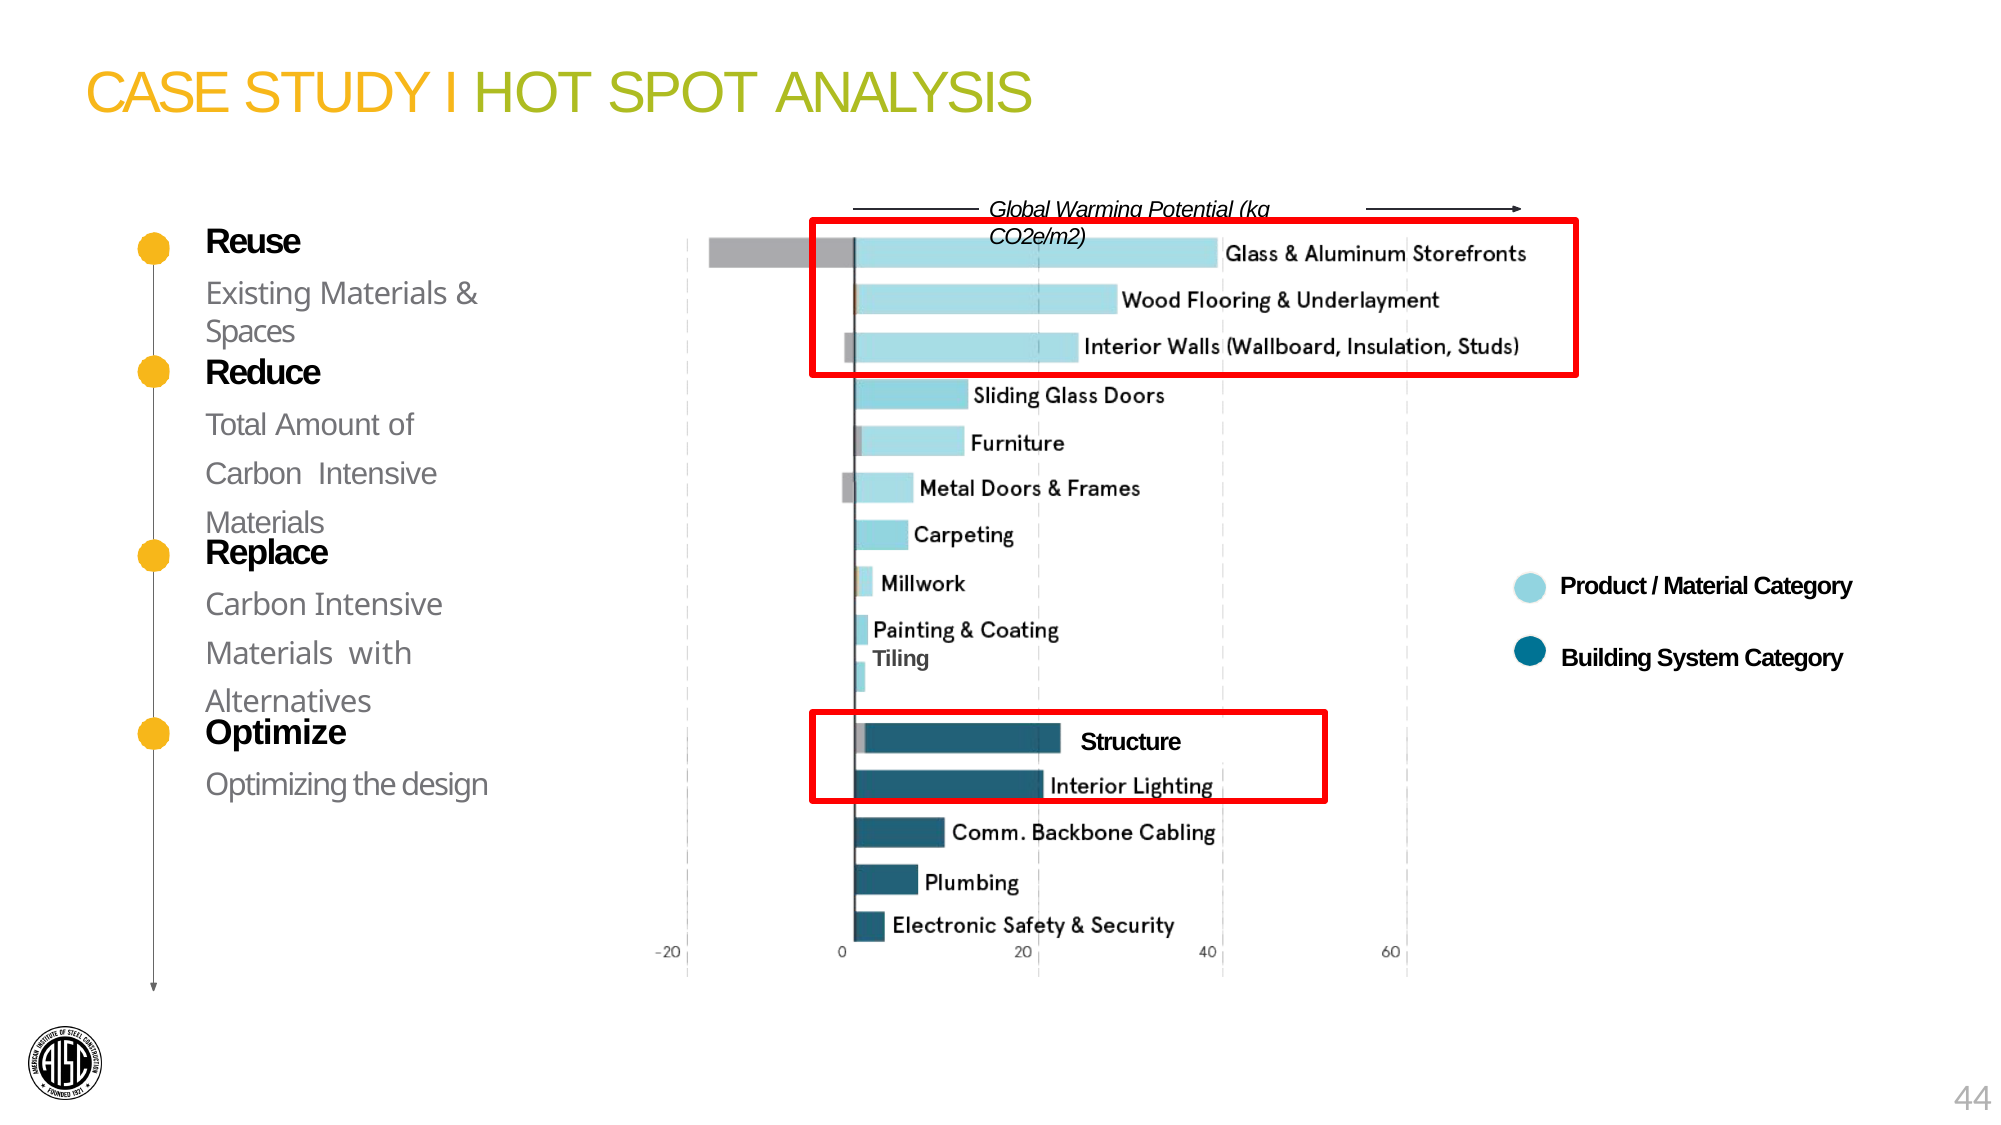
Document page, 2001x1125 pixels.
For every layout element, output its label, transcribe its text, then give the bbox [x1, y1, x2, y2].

text_box [810, 218, 1578, 377]
text_box Reduce Total Amount of Carbon Intensive Materials [203, 332, 518, 512]
text_box [151, 983, 157, 991]
text_box [137, 717, 170, 750]
title CASE STUDY I HOT SPOT ANALYSIS [83, 52, 1623, 243]
text_box Reuse Existing Materials & Spaces [203, 201, 557, 349]
picture [27, 1026, 102, 1101]
text_box Global Warming Potential (kg CO2e/m2) [987, 192, 1369, 218]
text_box Optimize Optimizing the design [203, 692, 568, 802]
text_box [634, 232, 1552, 977]
text_box Replace Carbon Intensive Materials with Alternatives [203, 512, 554, 692]
text_box [137, 539, 170, 572]
text_box [1513, 206, 1521, 212]
text_box Structure [1065, 717, 1300, 763]
text_box [137, 232, 170, 265]
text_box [1512, 562, 1888, 680]
slide_number 44 [1736, 1072, 1992, 1125]
text_box [137, 355, 170, 388]
text_box [810, 710, 1327, 803]
text_box Tiling [870, 641, 932, 672]
